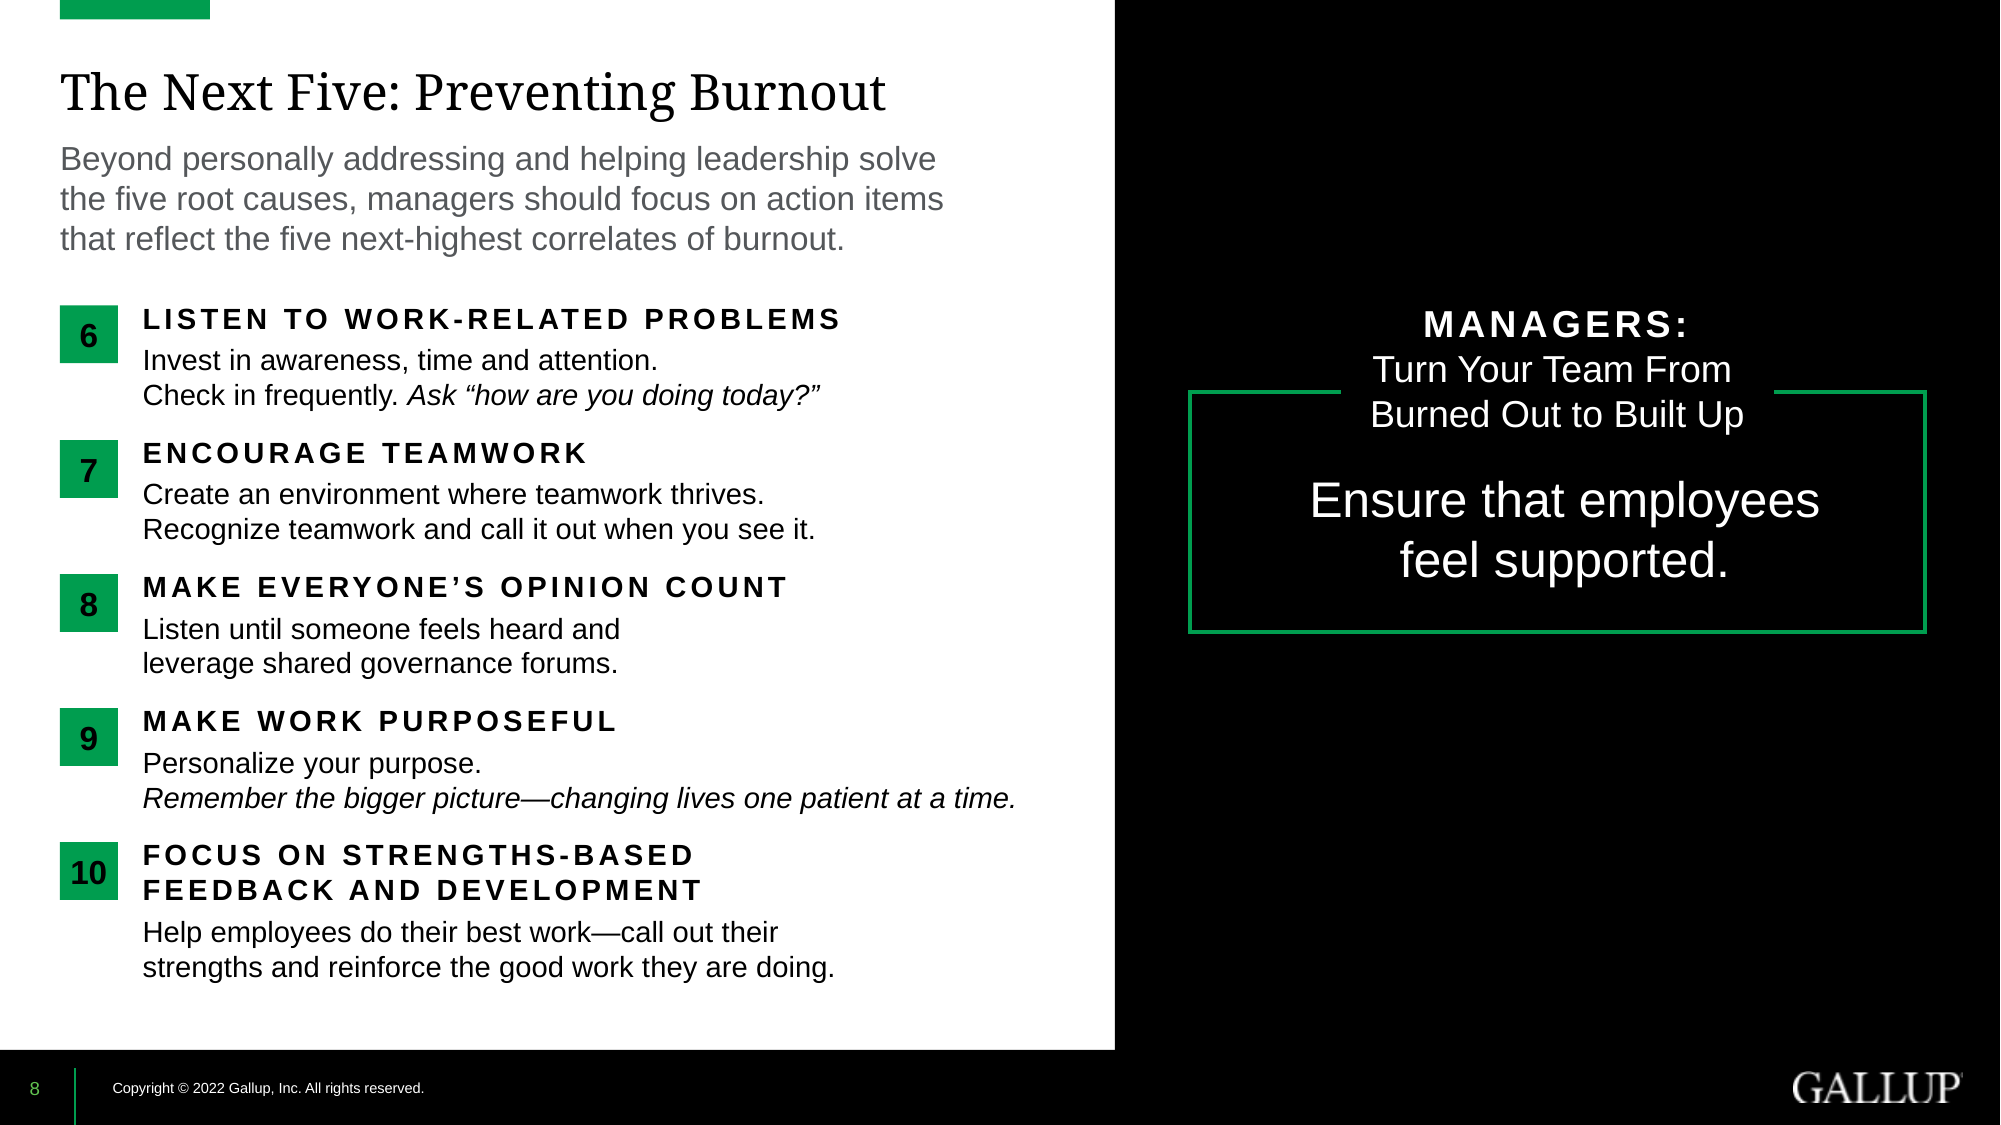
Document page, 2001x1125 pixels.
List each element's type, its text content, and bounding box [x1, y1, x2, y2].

slide_number 8 [0, 1050, 75, 1125]
text_box 9 [58, 706, 120, 768]
title The Next Five: Preventing Burnout [60, 60, 1113, 121]
text_box MAKE EVERYONE’S OPINION COUNT Listen until someone feels heard and leverage shared governance forums. [142, 568, 1043, 680]
text_box 8 [58, 572, 120, 634]
text_box [1113, 0, 2000, 1052]
text_box 7 [58, 438, 120, 500]
text_box LISTEN TO WORK-RELATED PROBLEMS Invest in awareness, time and attention. Check in frequently. Ask “how are you doing today?” [142, 299, 1043, 412]
text_box Ensure that employees feel supported. [1189, 392, 1925, 633]
text_box MANAGERS: Turn Your Team From Burned Out to Built Up [1341, 299, 1774, 480]
text_box ENCOURAGE TEAMWORK Create an environment where teamwork thrives. Recognize teamwork and call it out when you see it. [142, 434, 1043, 546]
text_box 10 [58, 840, 120, 902]
text_box 6 [58, 303, 120, 365]
list Beyond personally addressing and helping leadership solve the five root causes, managers should focus on action items that reflect the five next-highest correlates of burnout. [60, 137, 1113, 178]
text_box MAKE WORK PURPOSEFUL Personalize your purpose. Remember the bigger picture—changing lives one patient at a time. [142, 702, 1043, 814]
text_box FOCUS ON STRENGTHS-BASED FEEDBACK AND DEVELOPMENT Help employees do their best work—call out their strengths and reinforce the good work they are doing. [142, 836, 1043, 983]
